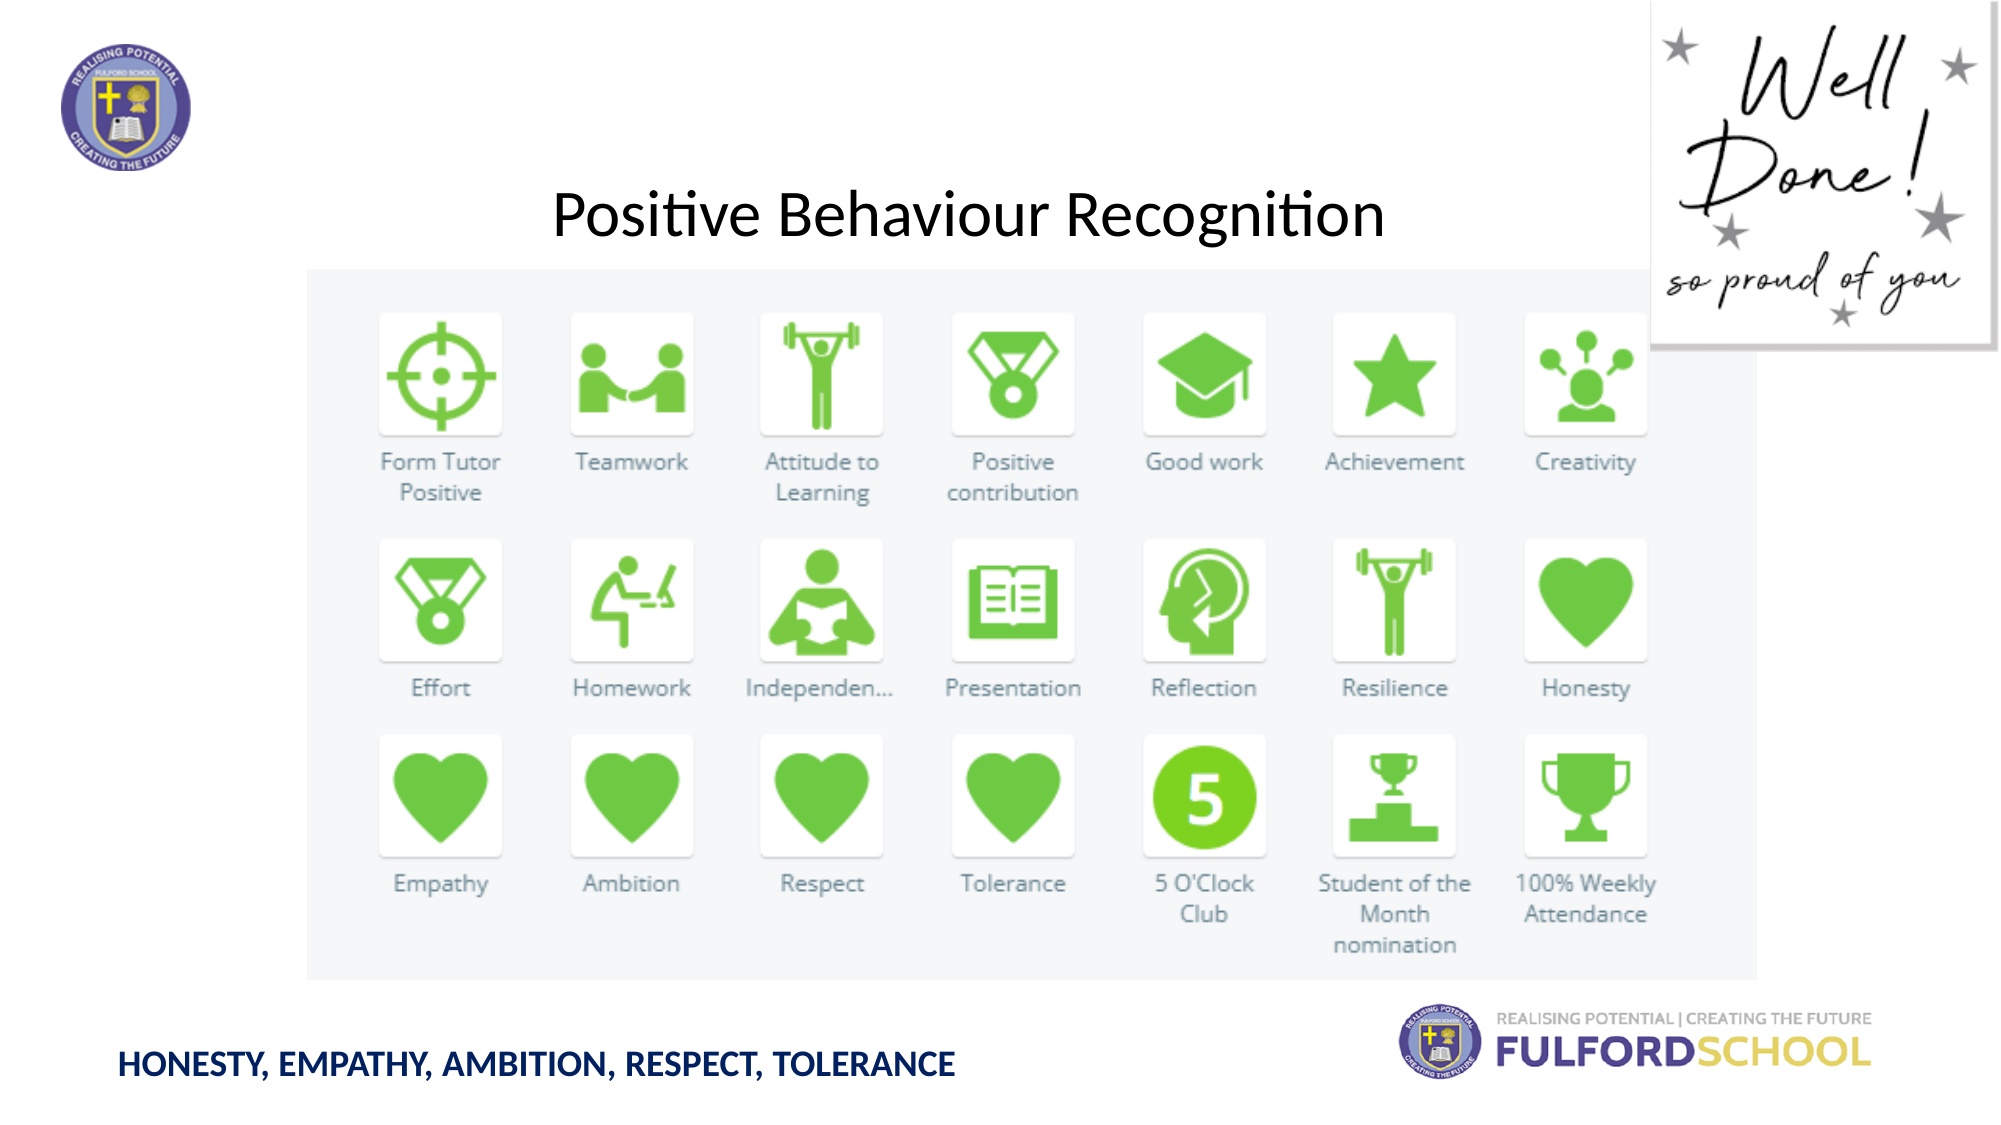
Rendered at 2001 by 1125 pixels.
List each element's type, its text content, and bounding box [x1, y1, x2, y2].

text_box HONESTY, EMPATHY, AMBITION, RESPECT, TOLERANCE [103, 1031, 1033, 1092]
picture [1388, 994, 1878, 1093]
text_box Positive Behaviour Recognition [537, 162, 1433, 257]
picture [307, 0, 2000, 980]
picture [61, 44, 191, 171]
